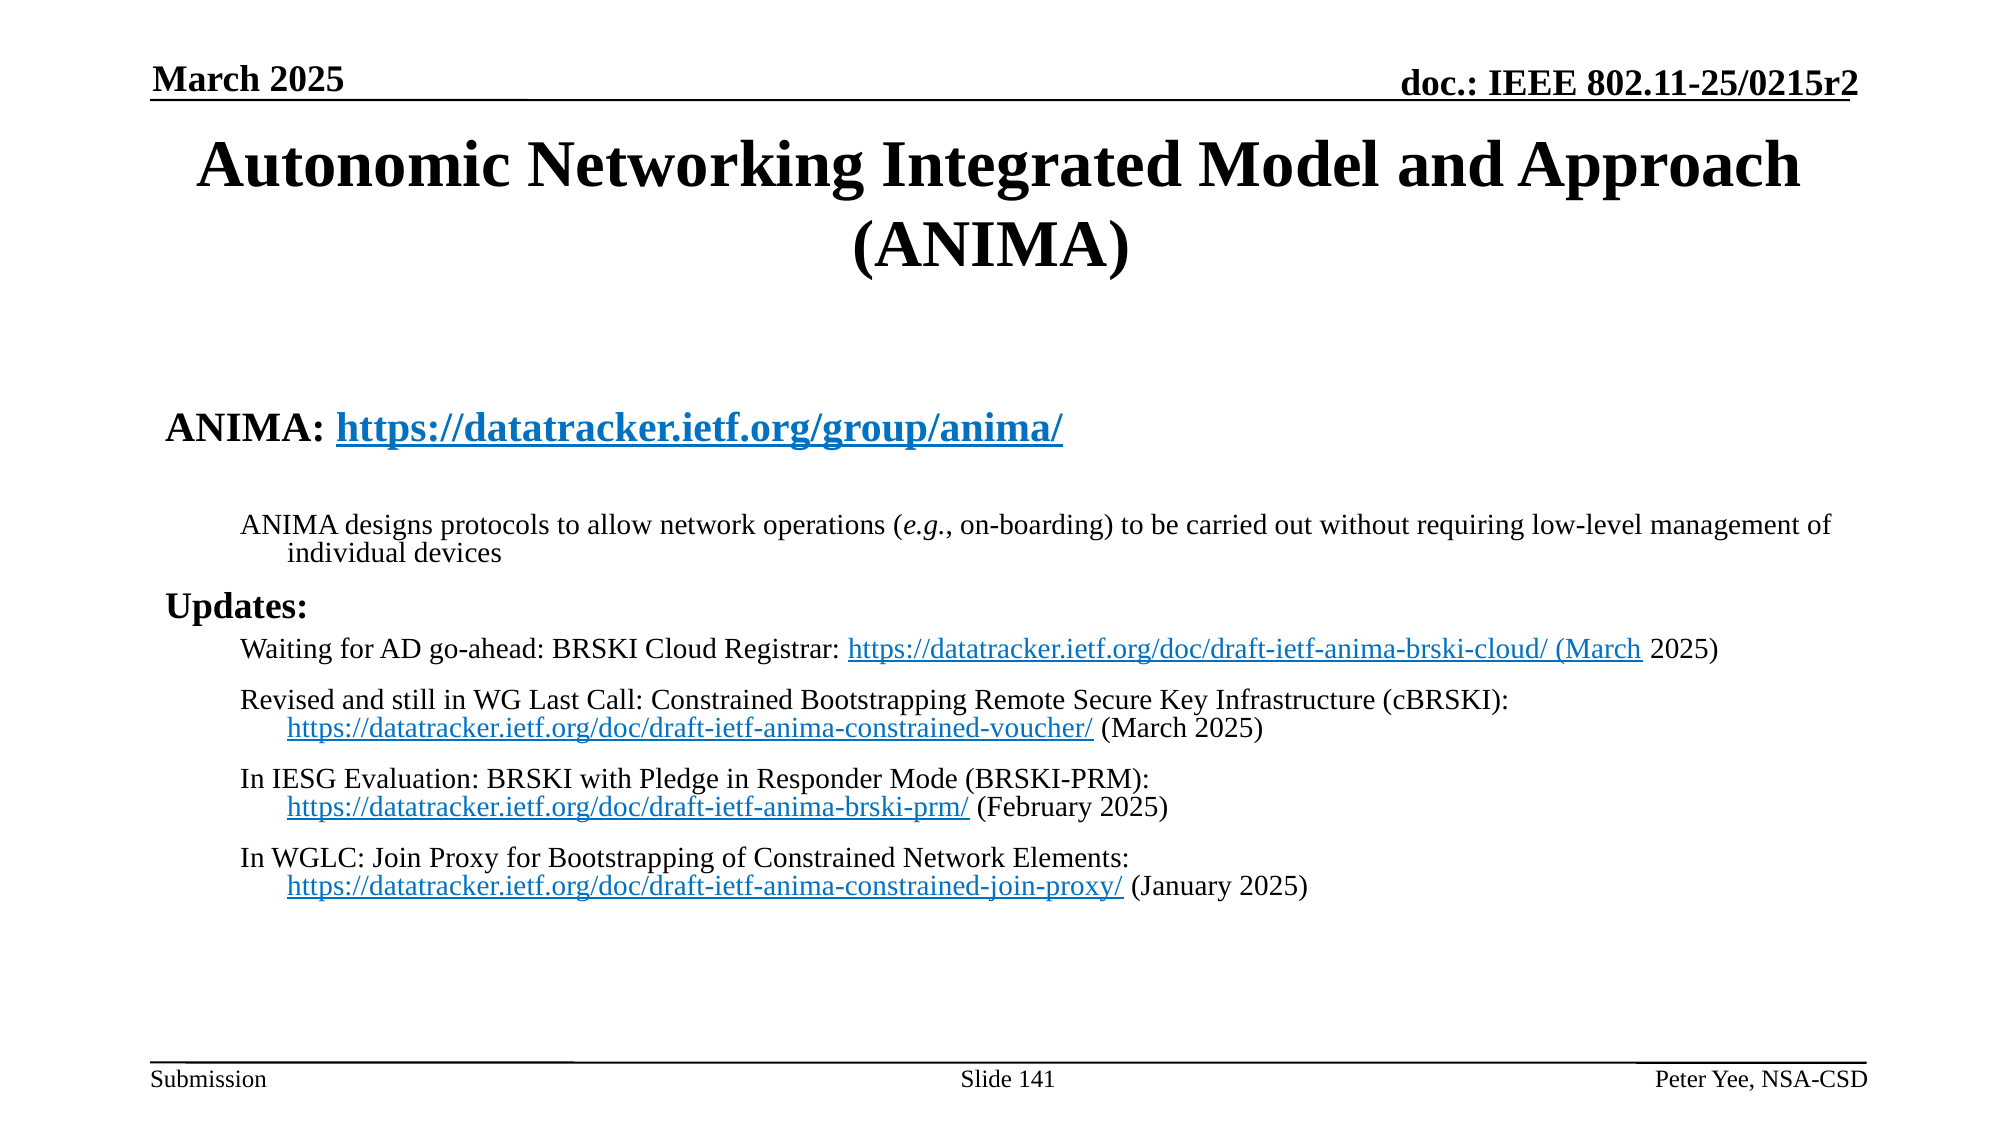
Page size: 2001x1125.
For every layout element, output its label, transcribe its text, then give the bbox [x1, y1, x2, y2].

footer Peter Yee, NSA-CSD [1171, 1061, 1869, 1093]
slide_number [152, 54, 563, 100]
title Autonomic Networking Integrated Model and Approach (ANIMA) [149, 112, 1850, 288]
slide_number Slide 141 [950, 1061, 1067, 1123]
list ANIMA: https://datatracker.ietf.org/group/anima/ ANIMA designs protocols to allow network operations (e.g., on-boarding) to be carried out without requiring low-level management of individual devices Updates: Waiting for AD go-ahead: BRSKI Cloud Registrar: https://datatracker.ietf.org/doc/draft-ietf-anima-brski-cloud/ (March 2025) Revised and still in WG Last Call: Constrained Bootstrapping Remote Secure Key Infrastructure (cBRSKI): https://datatracker.ietf.org/doc/draft-ietf-anima-constrained-voucher/ (March 2025) In IESG Evaluation: BRSKI with Pledge in Responder Mode (BRSKI-PRM): https://datatracker.ietf.org/doc/draft-ietf-anima-brski-prm/ (February 2025) In WGLC: Join Proxy for Bootstrapping of Constrained Network Elements: https://datatracker.ietf.org/doc/draft-ietf-anima-constrained-join-proxy/ (January 2025) [149, 324, 1850, 1000]
